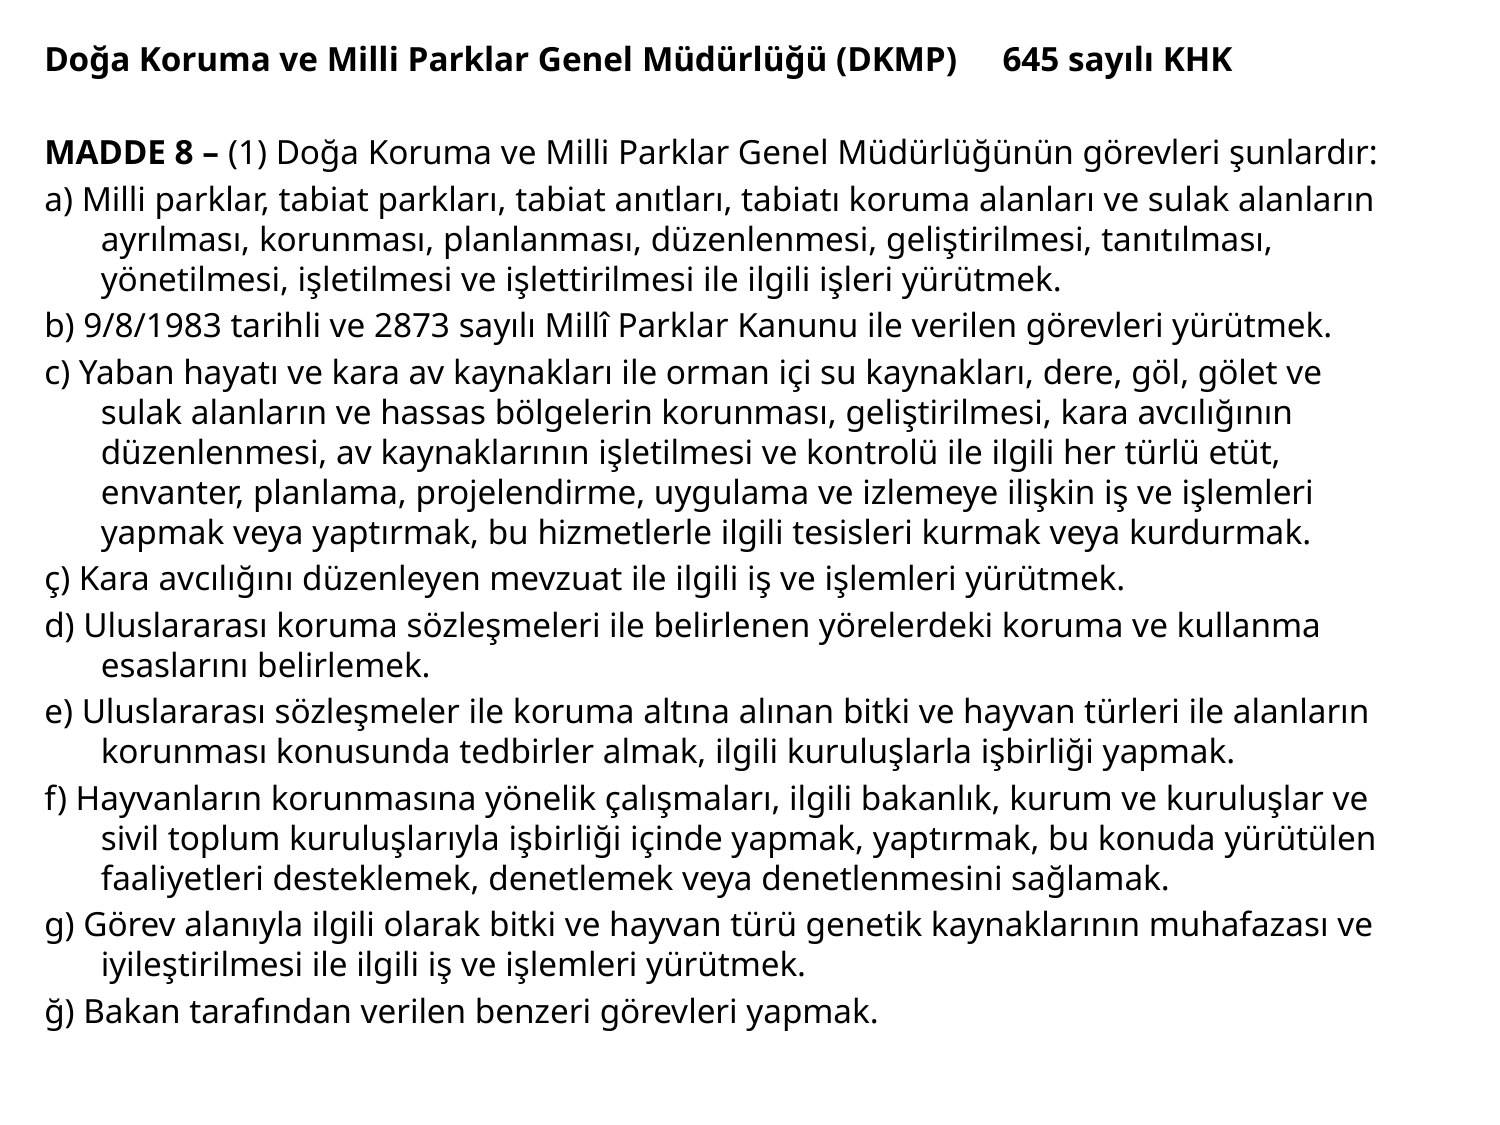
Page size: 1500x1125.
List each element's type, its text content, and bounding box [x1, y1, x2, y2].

list Doğa Koruma ve Milli Parklar Genel Müdürlüğü (DKMP) 645 sayılı KHK MADDE 8 – (1) Doğa Koruma ve Milli Parklar Genel Müdürlüğünün görevleri şunlardır: a) Milli parklar, tabiat parkları, tabiat anıtları, tabiatı koruma alanları ve sulak alanların ayrılması, korunması, planlanması, düzenlenmesi, geliştirilmesi, tanıtılması, yönetilmesi, işletilmesi ve işlettirilmesi ile ilgili işleri yürütmek. b) 9/8/1983 tarihli ve 2873 sayılı Millî Parklar Kanunu ile verilen görevleri yürütmek. c) Yaban hayatı ve kara av kaynakları ile orman içi su kaynakları, dere, göl, gölet ve sulak alanların ve hassas bölgelerin korunması, geliştirilmesi, kara avcılığının düzenlenmesi, av kaynaklarının işletilmesi ve kontrolü ile ilgili her türlü etüt, envanter, planlama, projelendirme, uygulama ve izlemeye ilişkin iş ve işlemleri yapmak veya yaptırmak, bu hizmetlerle ilgili tesisleri kurmak veya kurdurmak. ç) Kara avcılığını düzenleyen mevzuat ile ilgili iş ve işlemleri yürütmek. d) Uluslararası koruma sözleşmeleri ile belirlenen yörelerdeki koruma ve kullanma esaslarını belirlemek. e) Uluslararası sözleşmeler ile koruma altına alınan bitki ve hayvan türleri ile alanların korunması konusunda tedbirler almak, ilgili kuruluşlarla işbirliği yapmak. f) Hayvanların korunmasına yönelik çalışmaları, ilgili bakanlık, kurum ve kuruluşlar ve sivil toplum kuruluşlarıyla işbirliği içinde yapmak, yaptırmak, bu konuda yürütülen faaliyetleri desteklemek, denetlemek veya denetlenmesini sağlamak. g) Görev alanıyla ilgili olarak bitki ve hayvan türü genetik kaynaklarının muhafazası ve iyileştirilmesi ile ilgili iş ve işlemleri yürütmek. ğ) Bakan tarafından verilen benzeri görevleri yapmak. [29, 30, 1425, 946]
